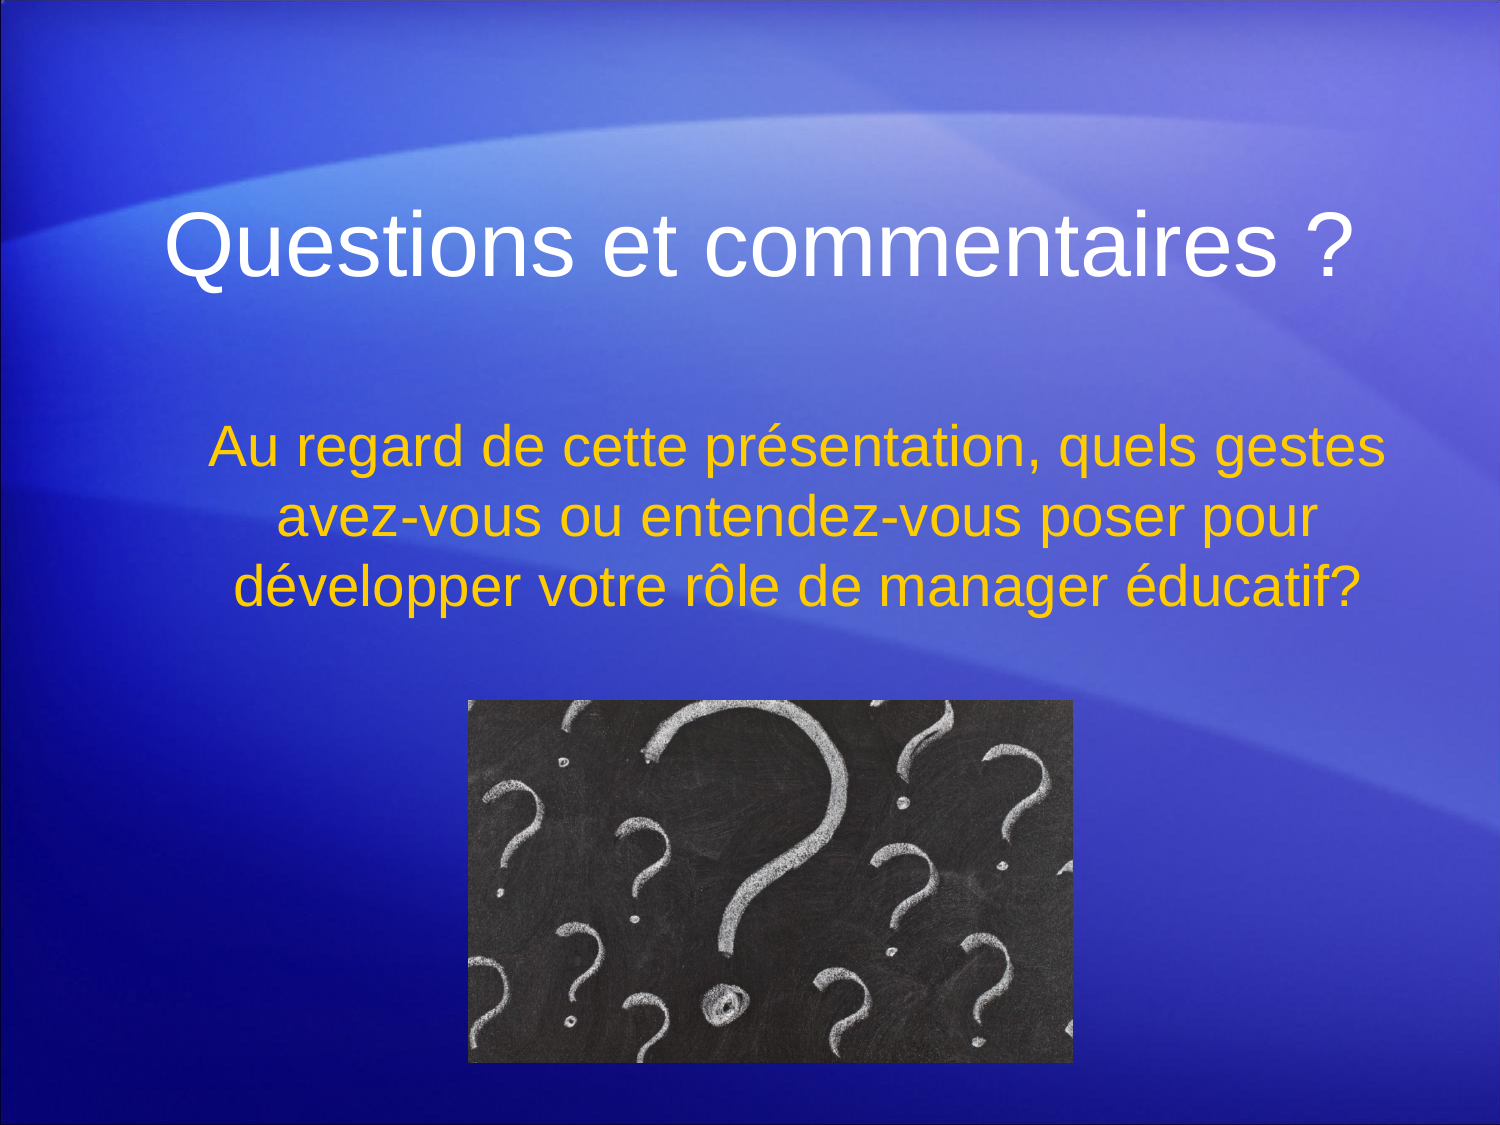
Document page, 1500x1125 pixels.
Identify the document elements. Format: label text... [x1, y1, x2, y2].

picture [0, 0, 1500, 1125]
title Questions et commentaires ? [122, 142, 1398, 337]
text_box Au regard de cette présentation, quels gestes avez-vous ou entendez-vous poser pour développer votre rôle de manager éducatif? [160, 342, 1436, 615]
